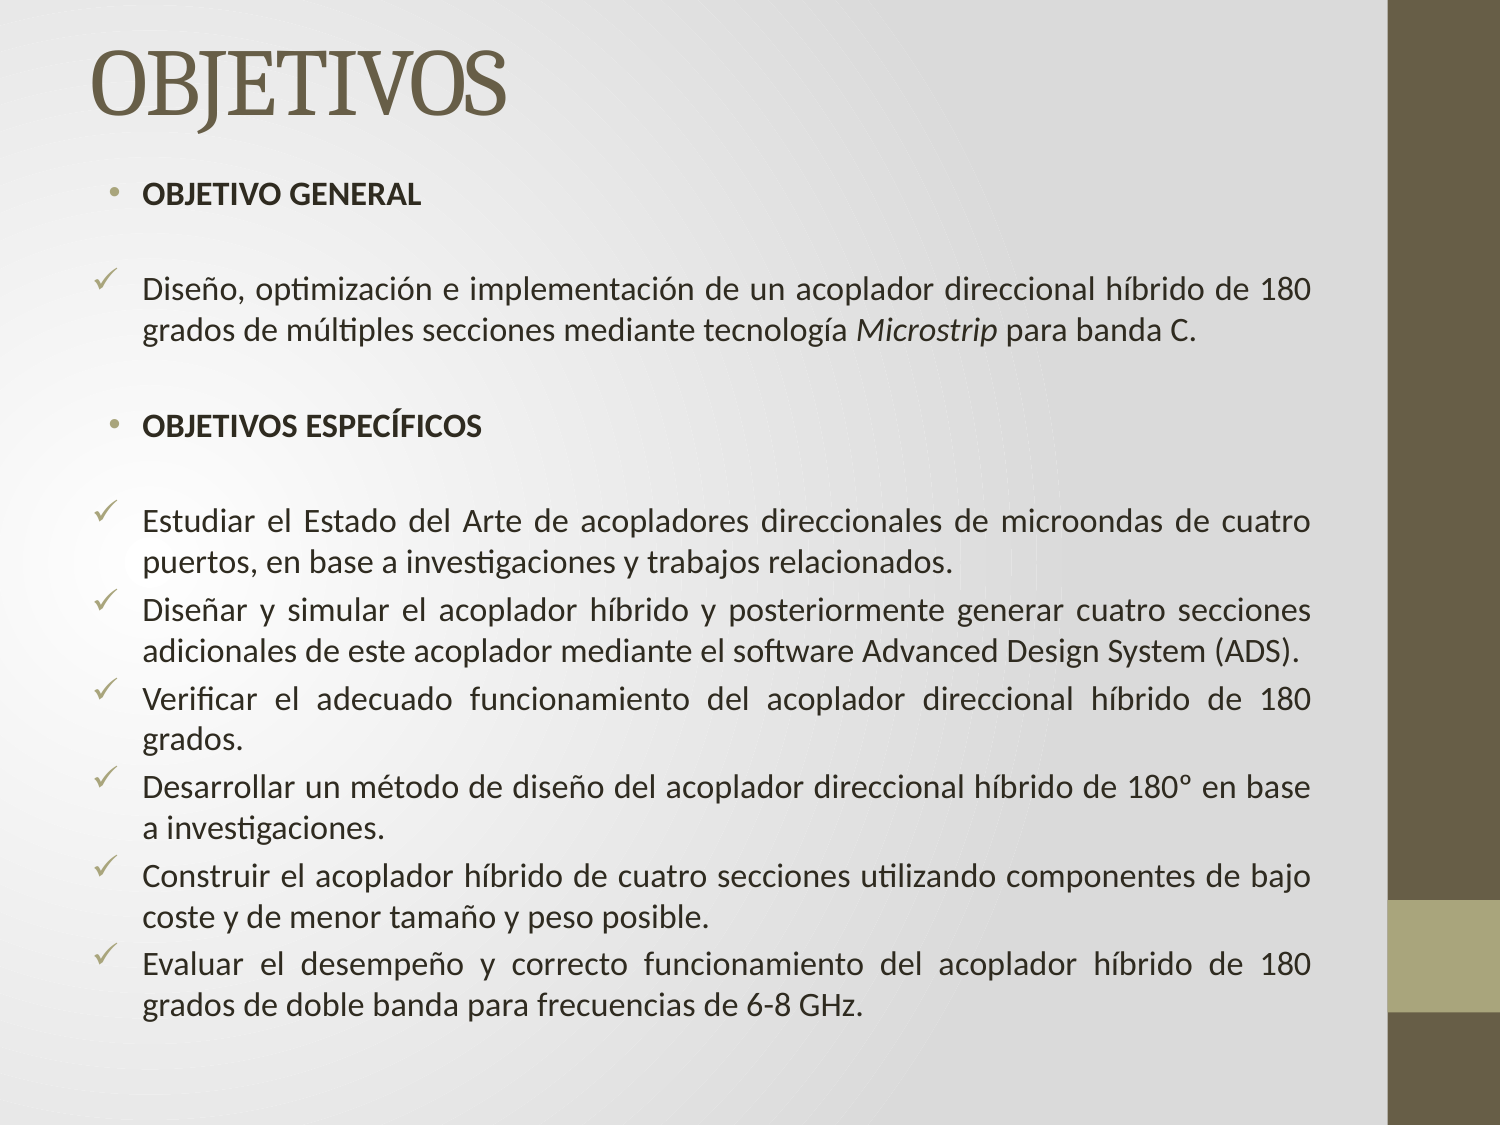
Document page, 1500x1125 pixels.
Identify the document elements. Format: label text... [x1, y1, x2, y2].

list OBJETIVO GENERAL Diseño, optimización e implementación de un acoplador direccional híbrido de 180 grados de múltiples secciones mediante tecnología Microstrip para banda C. OBJETIVOS ESPECÍFICOS Estudiar el Estado del Arte de acopladores direccionales de microondas de cuatro puertos, en base a investigaciones y trabajos relacionados. Diseñar y simular el acoplador híbrido y posteriormente generar cuatro secciones adicionales de este acoplador mediante el software Advanced Design System (ADS). Verificar el adecuado funcionamiento del acoplador direccional híbrido de 180 grados. Desarrollar un método de diseño del acoplador direccional híbrido de 180º en base a investigaciones. Construir el acoplador híbrido de cuatro secciones utilizando componentes de bajo coste y de menor tamaño y peso posible. Evaluar el desempeño y correcto funcionamiento del acoplador híbrido de 180 grados de doble banda para frecuencias de 6-8 GHz. [76, 125, 1327, 1047]
title OBJETIVOS [75, 0, 1325, 159]
